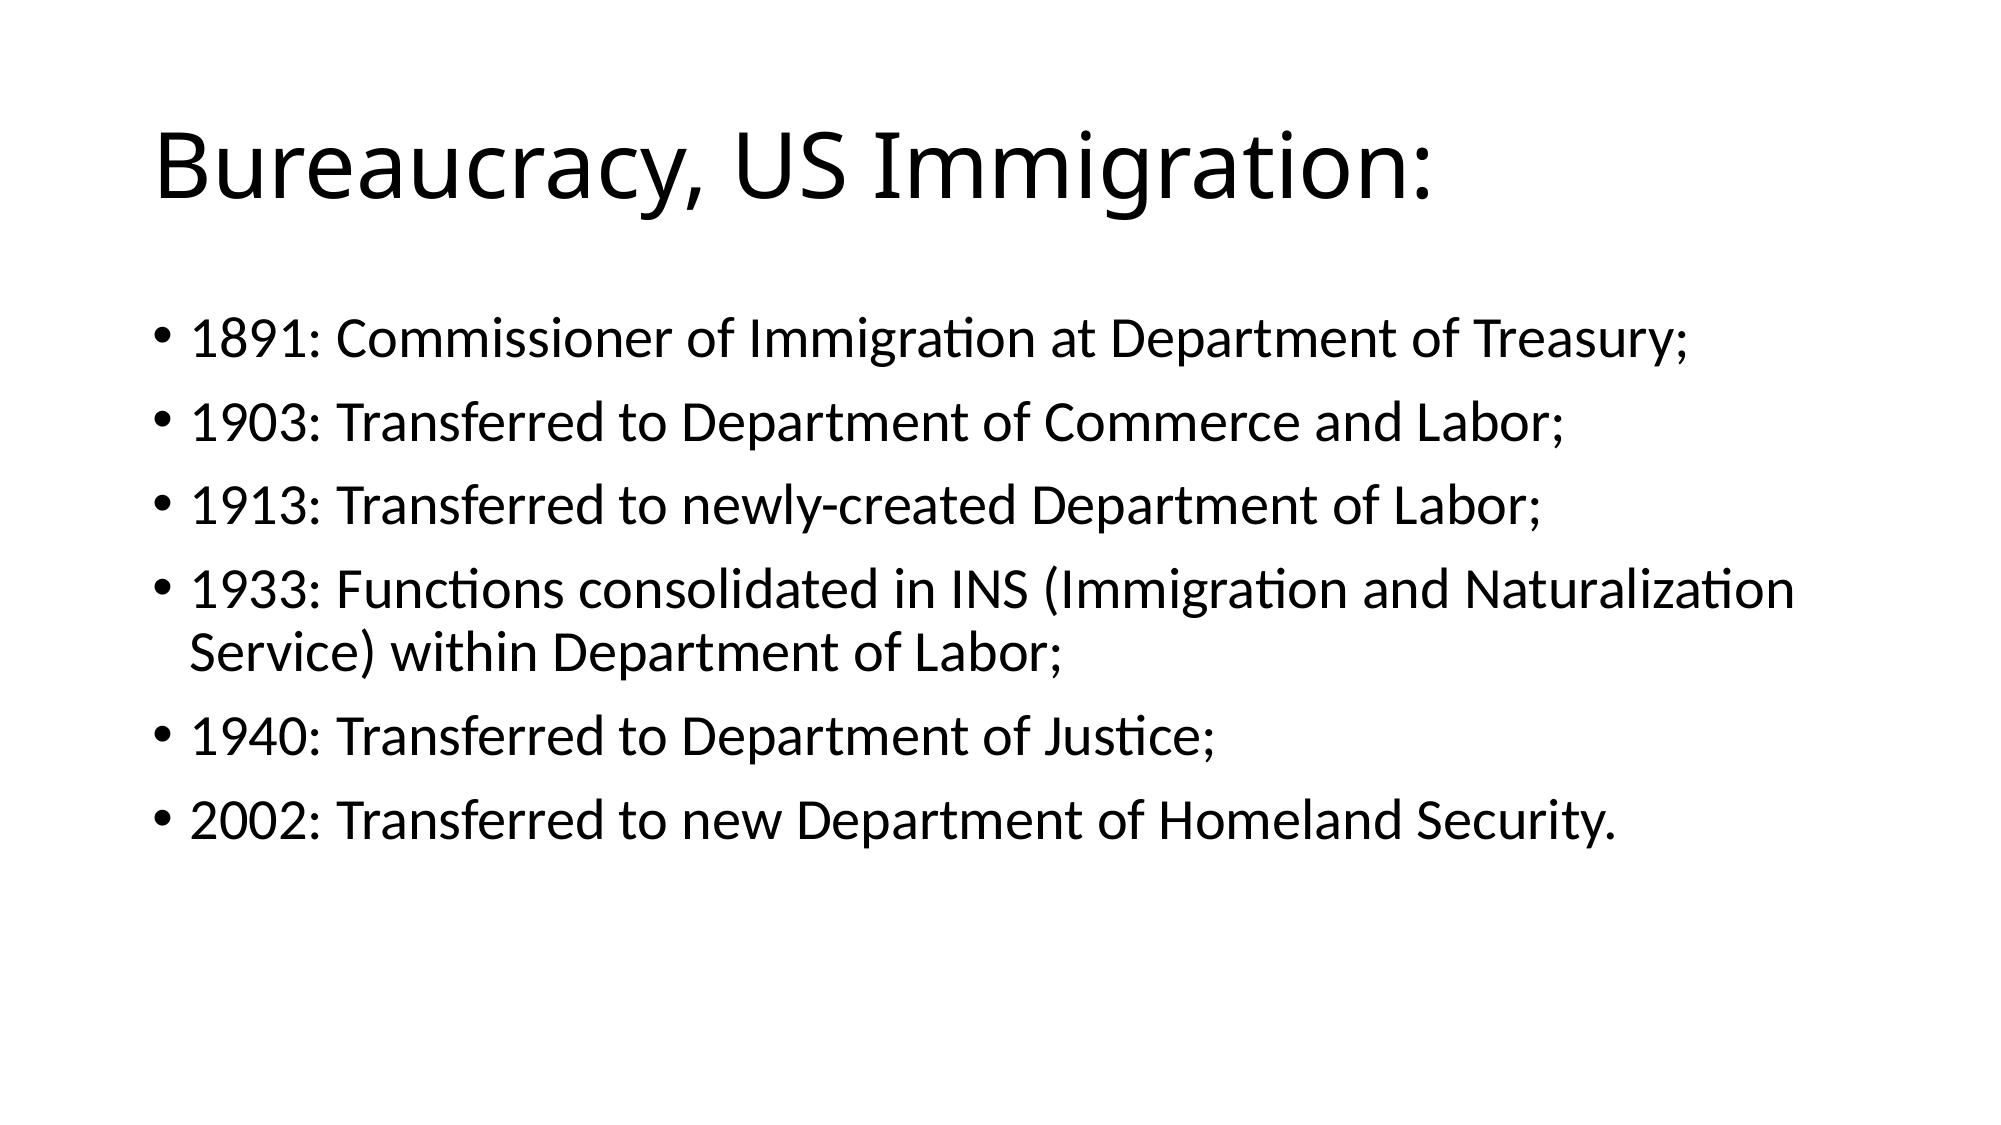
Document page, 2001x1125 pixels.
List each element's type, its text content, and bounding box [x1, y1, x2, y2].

title Bureaucracy, US Immigration: [137, 59, 1863, 278]
list 1891: Commissioner of Immigration at Department of Treasury; 1903: Transferred to Department of Commerce and Labor; 1913: Transferred to newly-created Department of Labor; 1933: Functions consolidated in INS (Immigration and Naturalization Service) within Department of Labor; 1940: Transferred to Department of Justice; 2002: Transferred to new Department of Homeland Security. [137, 299, 1863, 1014]
